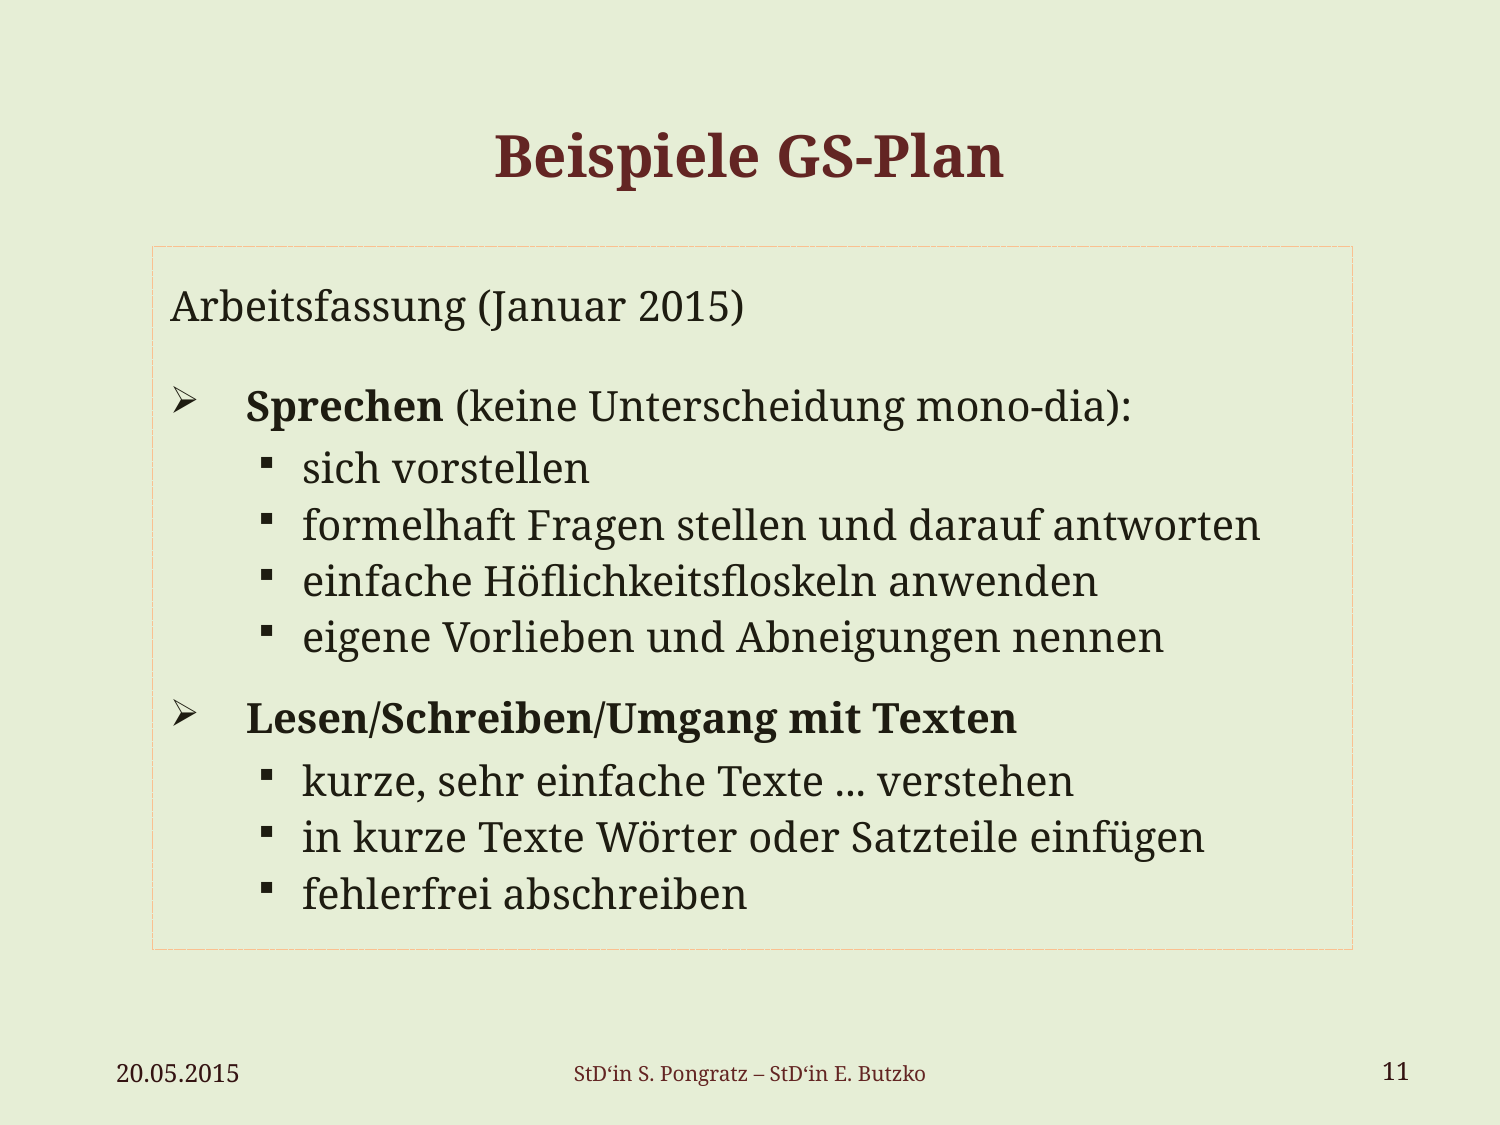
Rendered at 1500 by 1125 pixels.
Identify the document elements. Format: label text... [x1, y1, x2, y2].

footer StD‘in S. Pongratz – StD‘in E. Butzko [512, 1042, 988, 1103]
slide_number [75, 1042, 282, 1103]
title Beispiele GS-Plan [150, 82, 1350, 225]
slide_number 11 [1207, 1042, 1425, 1103]
list Arbeitsfassung (Januar 2015) Sprechen (keine Unterscheidung mono-dia): sich vorstellen formelhaft Fragen stellen und darauf antworten einfache Höflichkeitsfloskeln anwenden eigene Vorlieben und Abneigungen nennen Lesen/Schreiben/Umgang mit Texten kurze, sehr einfache Texte ... verstehen in kurze Texte Wörter oder Satzteile einfügen fehlerfrei abschreiben [152, 246, 1353, 950]
